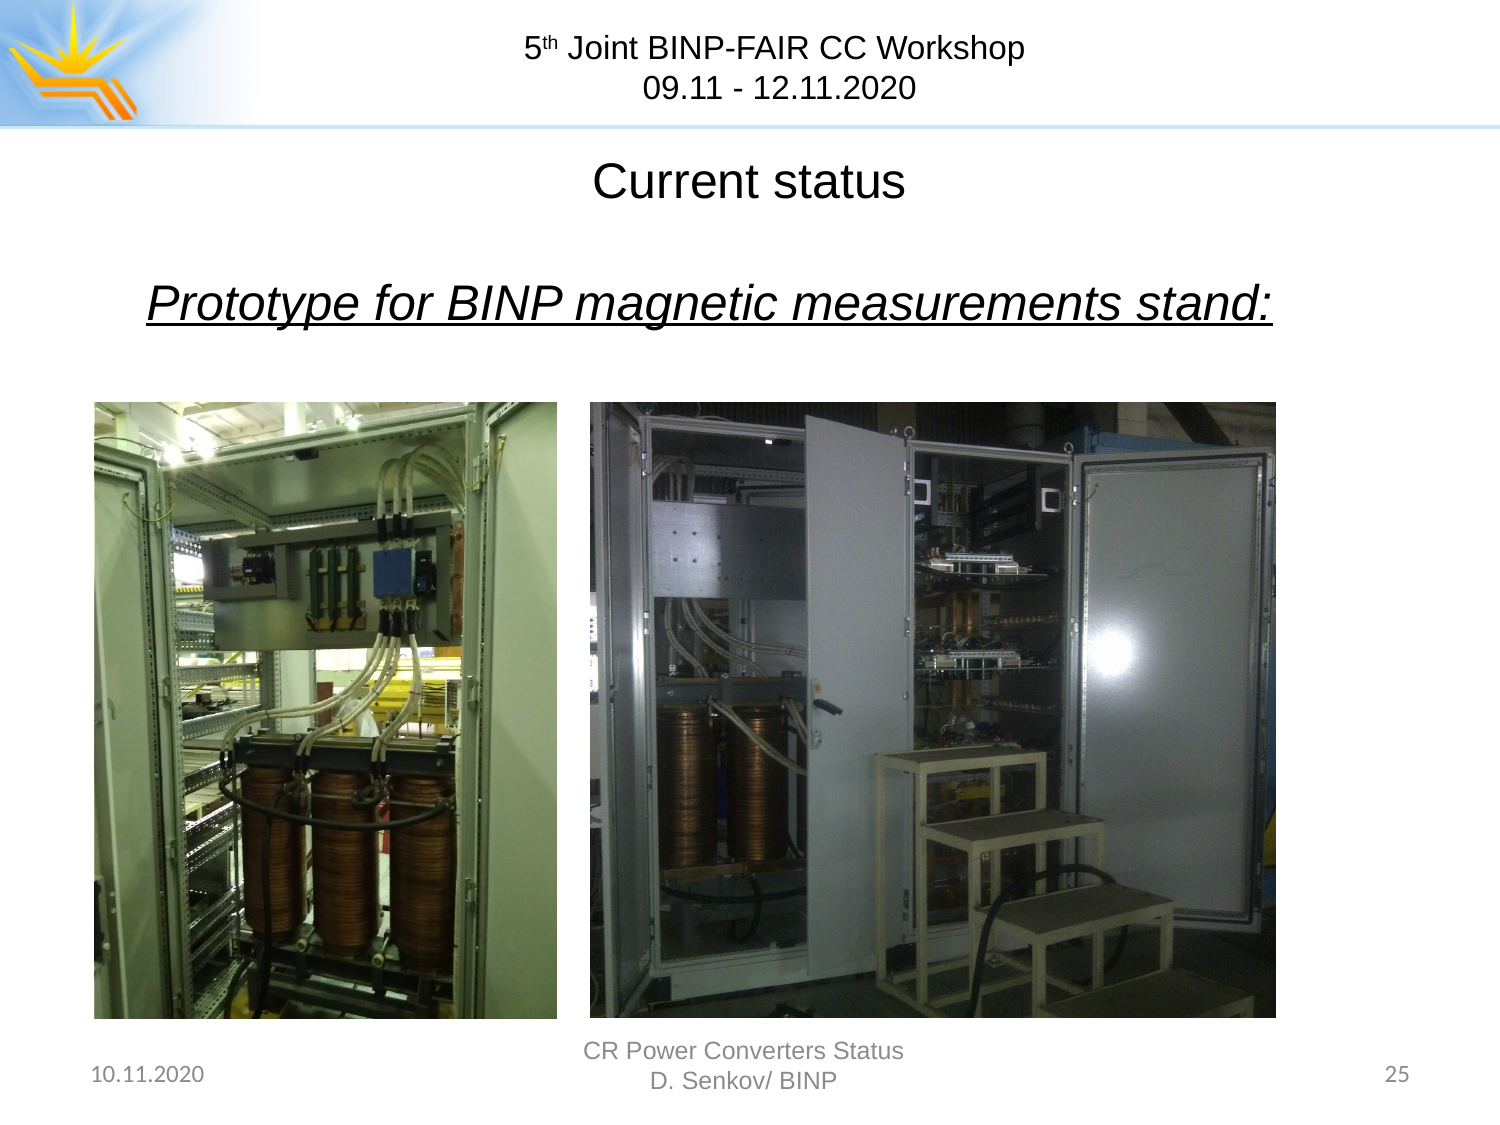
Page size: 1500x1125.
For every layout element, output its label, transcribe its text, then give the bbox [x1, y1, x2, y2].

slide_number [75, 1042, 425, 1103]
slide_number 25 [1074, 1042, 1425, 1103]
picture [94, 402, 557, 1020]
picture [0, 0, 266, 126]
picture [590, 402, 1276, 1018]
title Current status [75, 136, 1425, 233]
list Prototype for BINP magnetic measurements stand: [75, 262, 1459, 1005]
text_box 5th Joint BINP-FAIR CC Workshop 09.11 - 12.11.2020 [509, 19, 1051, 114]
footer CR Power Converters Status D. Senkov/ BINP [383, 1035, 1105, 1095]
